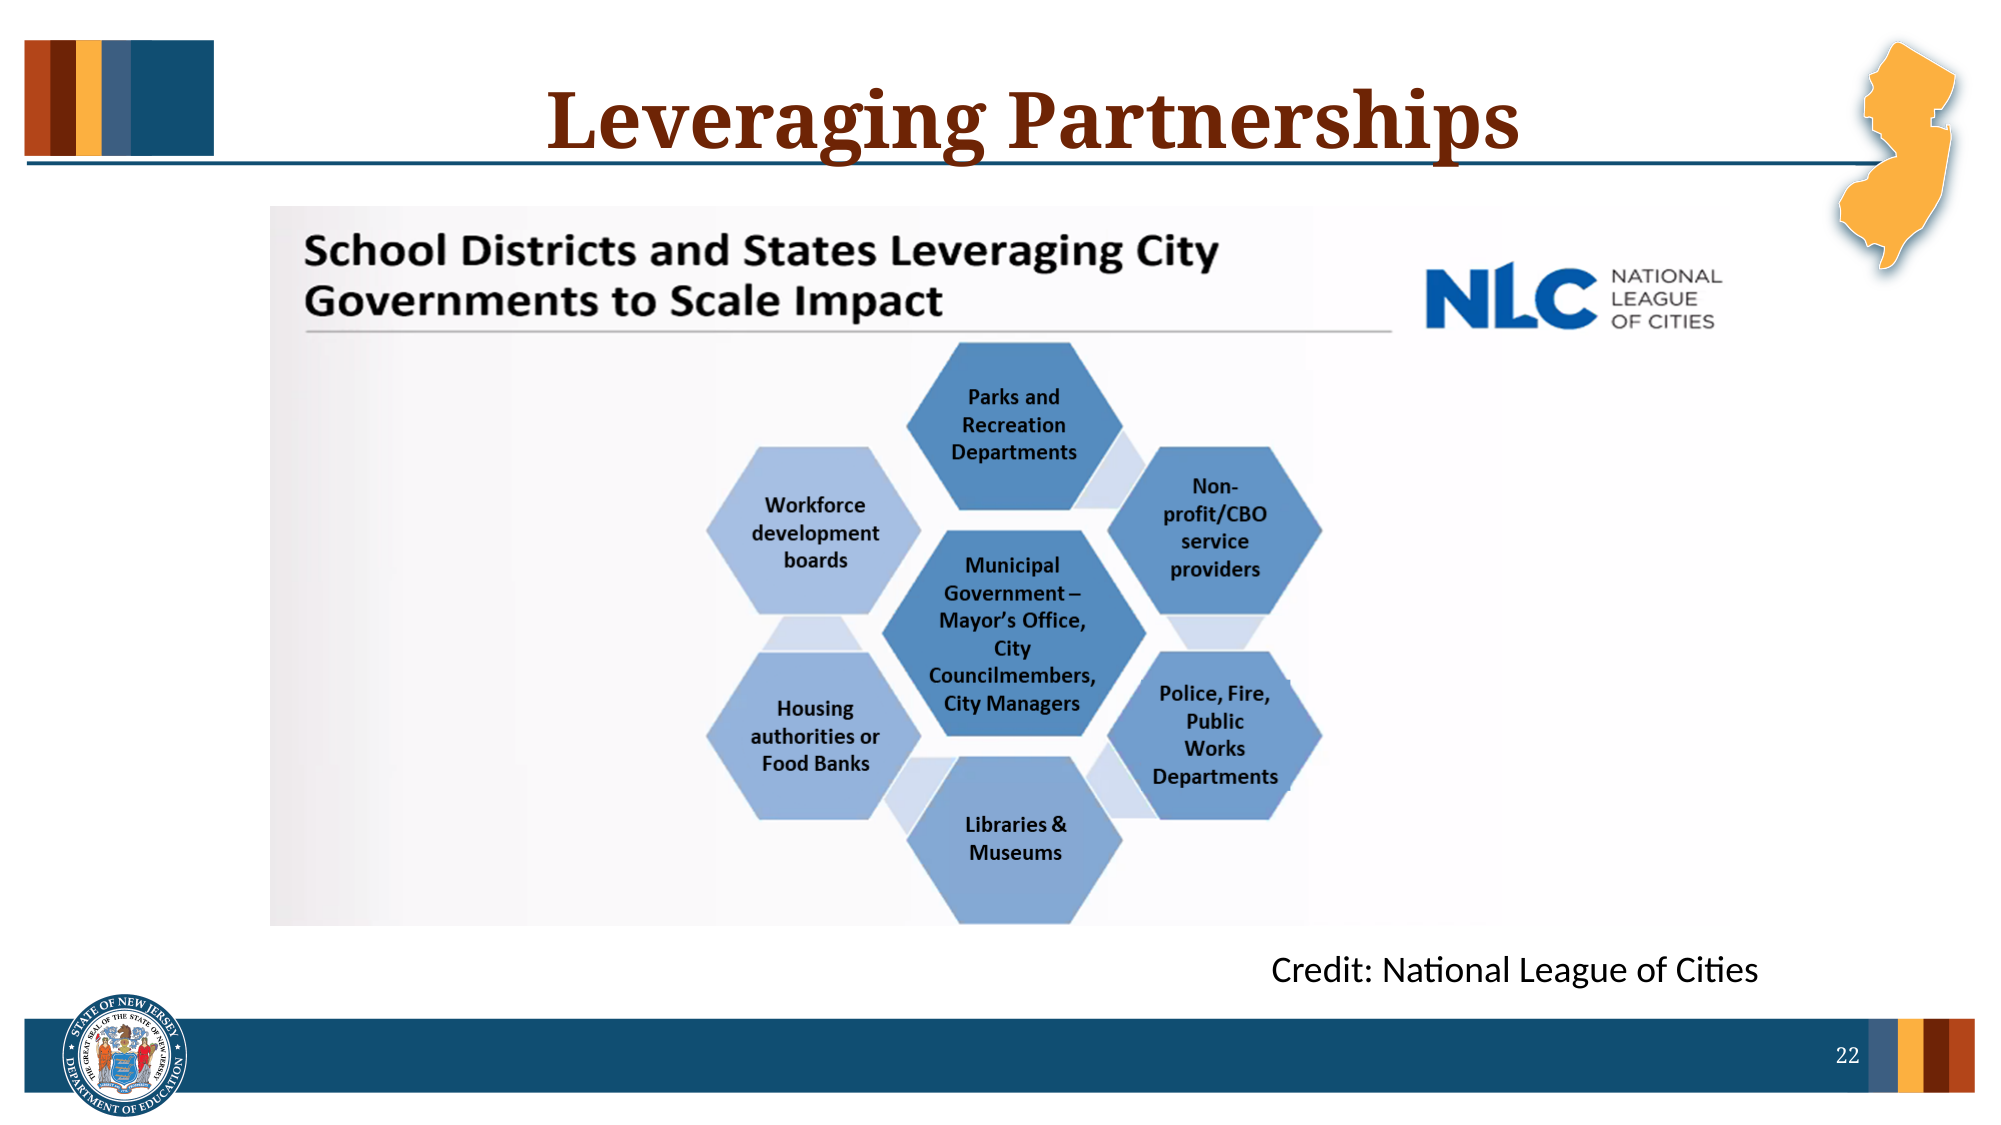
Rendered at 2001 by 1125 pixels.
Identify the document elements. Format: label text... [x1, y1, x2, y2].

picture [24, 992, 1975, 1119]
slide_number 22 [1425, 1026, 1876, 1087]
picture [24, 26, 1976, 926]
title Leveraging Partnerships [206, 62, 1863, 185]
text_box Credit: National League of Cities [1256, 937, 2000, 998]
